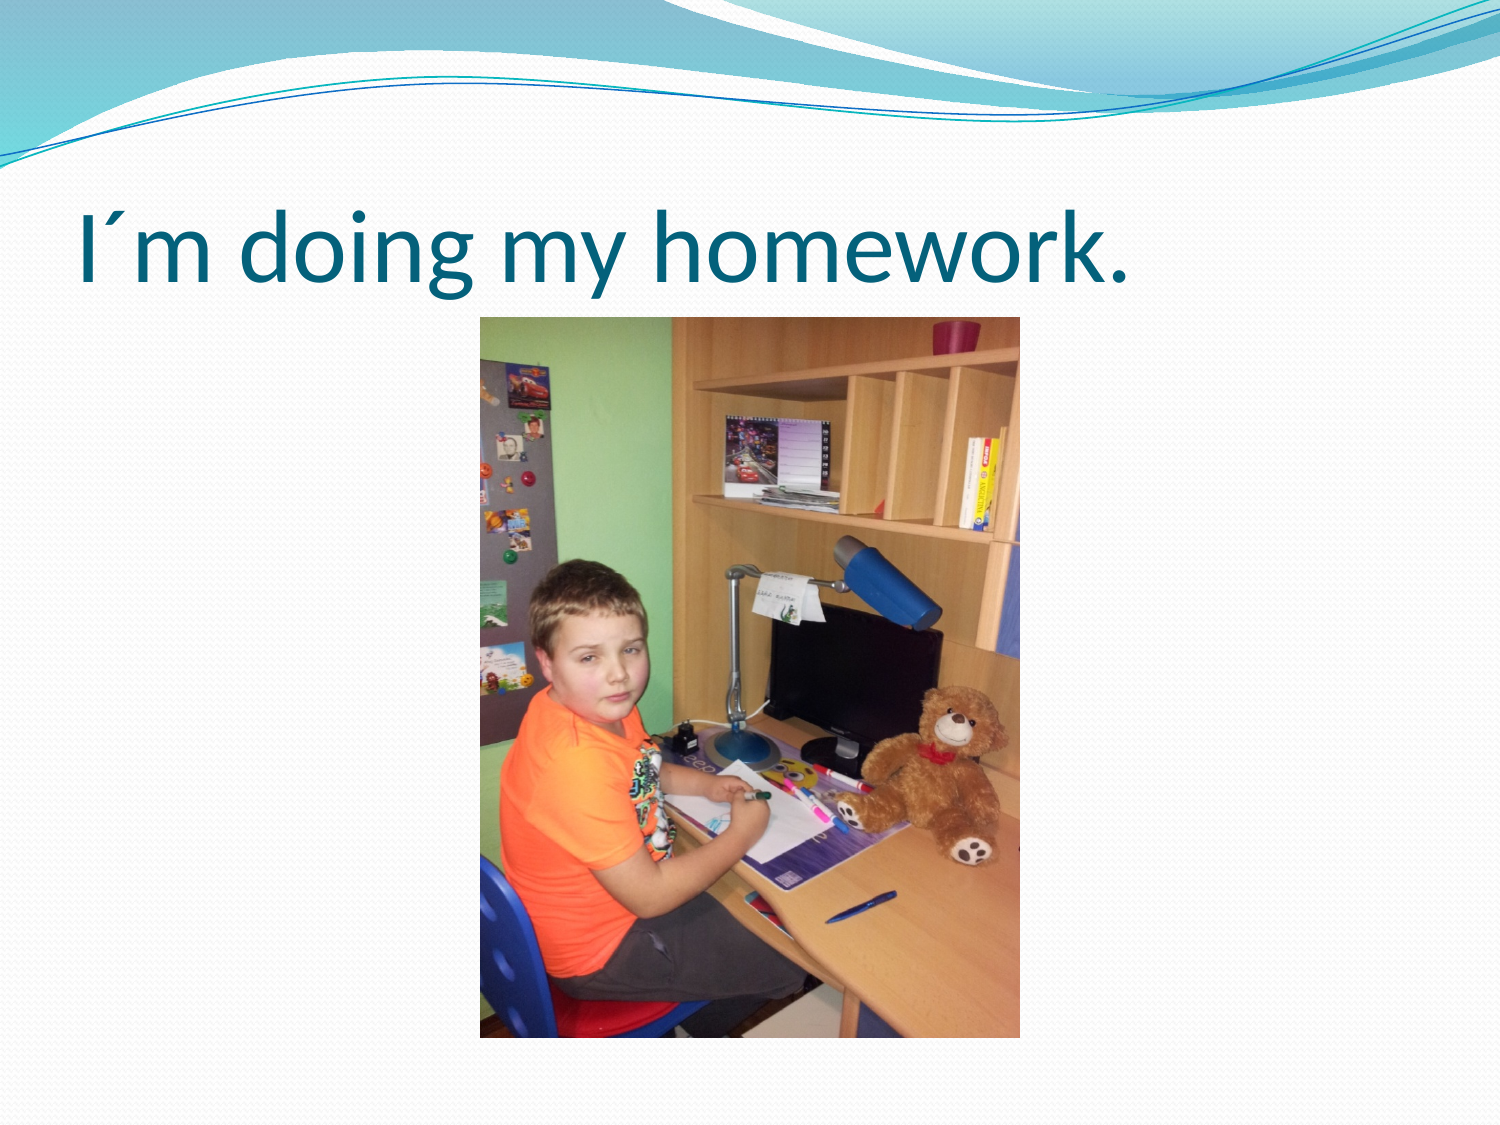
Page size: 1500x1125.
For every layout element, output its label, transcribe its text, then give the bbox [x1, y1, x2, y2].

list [479, 317, 1021, 1038]
title I´m doing my homework. [75, 115, 1425, 303]
